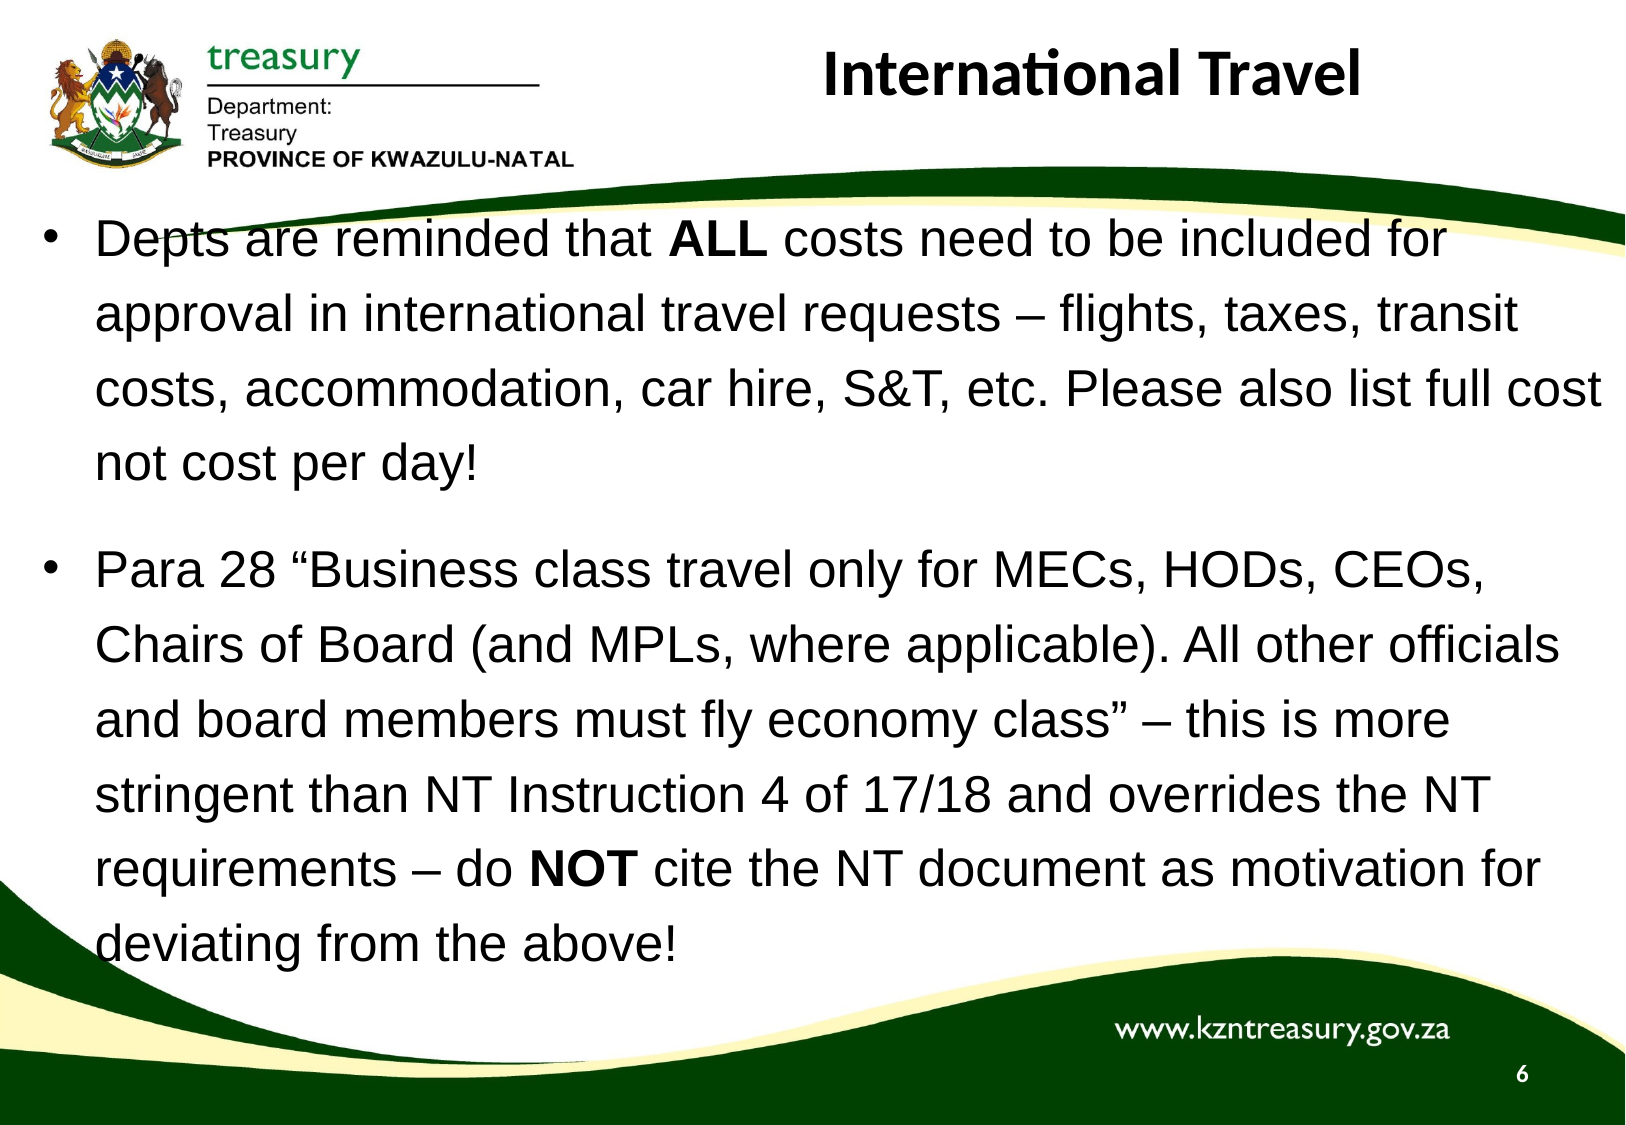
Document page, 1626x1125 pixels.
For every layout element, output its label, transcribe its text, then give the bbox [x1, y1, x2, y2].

list Depts are reminded that ALL costs need to be included for approval in international travel requests – flights, taxes, transit costs, accommodation, car hire, S&T, etc. Please also list full cost not cost per day! Para 28 “Business class travel only for MECs, HODs, CEOs, Chairs of Board (and MPLs, where applicable). All other officials and board members must fly economy class” – this is more stringent than NT Instruction 4 of 17/18 and overrides the NT requirements – do NOT cite the NT document as motivation for deviating from the above! [0, 184, 1625, 988]
slide_number 6 [1164, 1042, 1544, 1103]
title International Travel [576, 0, 1625, 138]
picture [0, 0, 1626, 1125]
